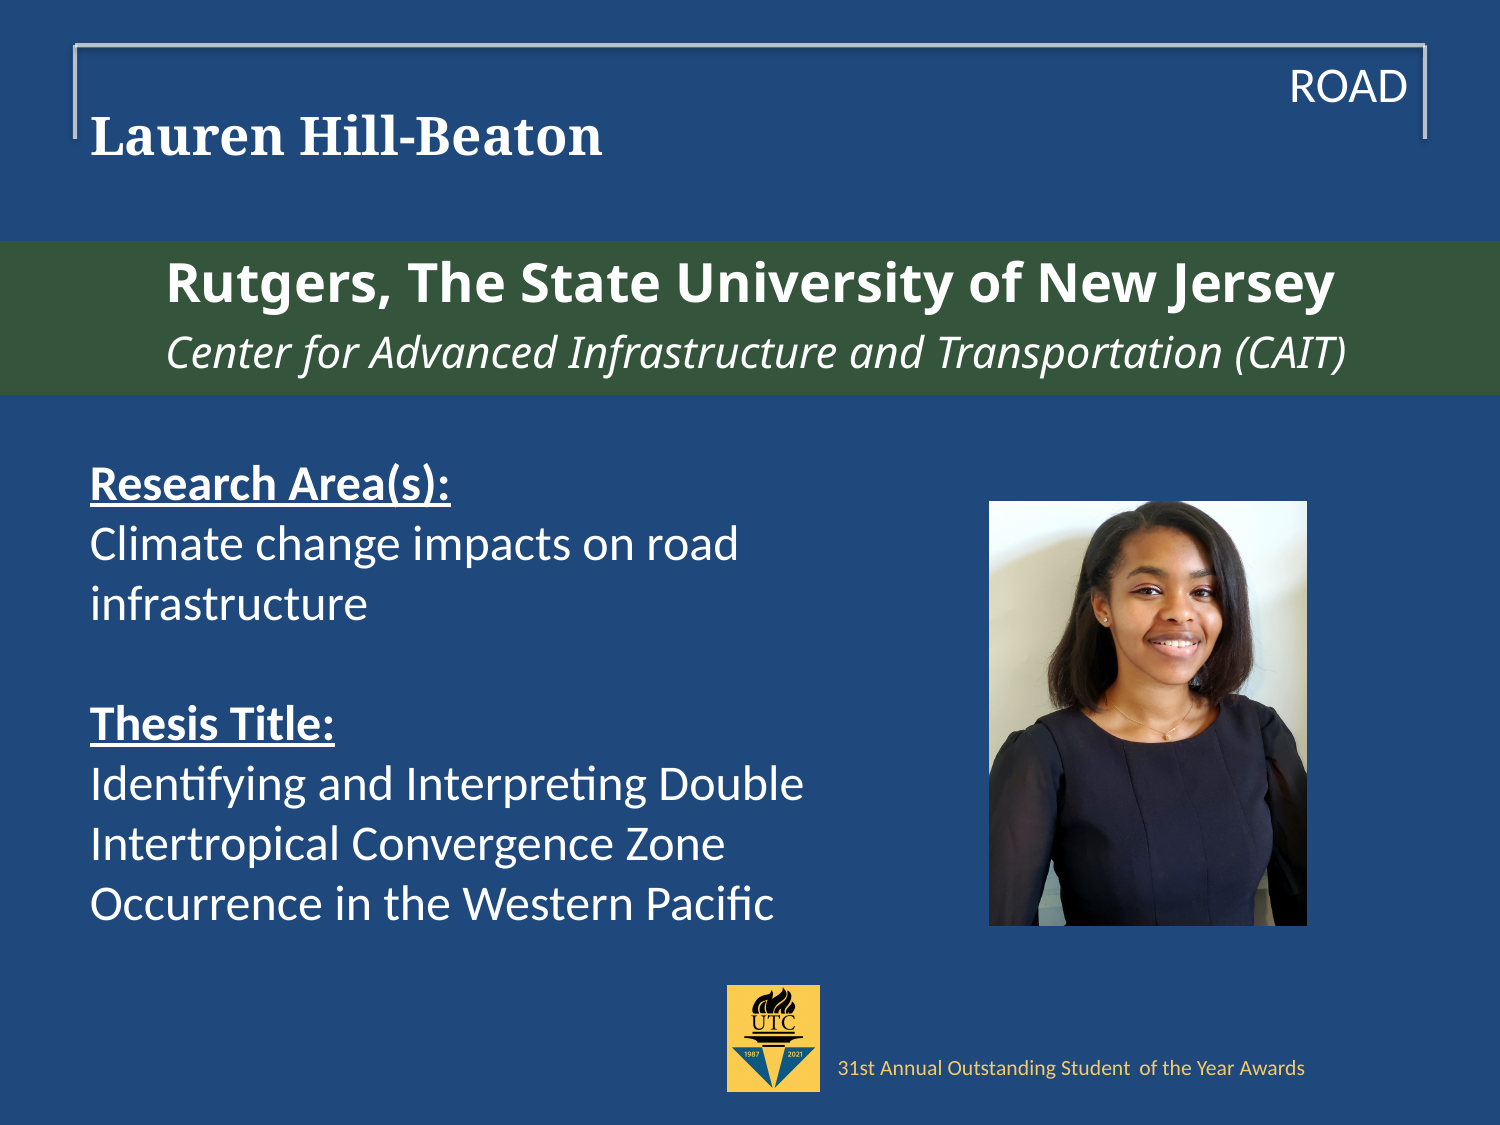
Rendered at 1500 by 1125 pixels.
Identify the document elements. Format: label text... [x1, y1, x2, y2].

picture [988, 501, 1308, 926]
picture [727, 985, 820, 1092]
text_box ROAD [1097, 45, 1423, 120]
title Lauren Hill-Beaton [75, 53, 1425, 241]
footer 31st Annual Outstanding Student of the Year Awards [822, 1041, 1407, 1102]
text_box Research Area(s): Climate change impacts on road infrastructure Thesis Title: Identifying and Interpreting Double Intertropical Convergence Zone Occurrence in the Western Pacific [74, 442, 946, 938]
list Rutgers, The State University of New Jersey Center for Advanced Infrastructure and Transportation (CAIT) [0, 241, 1500, 395]
